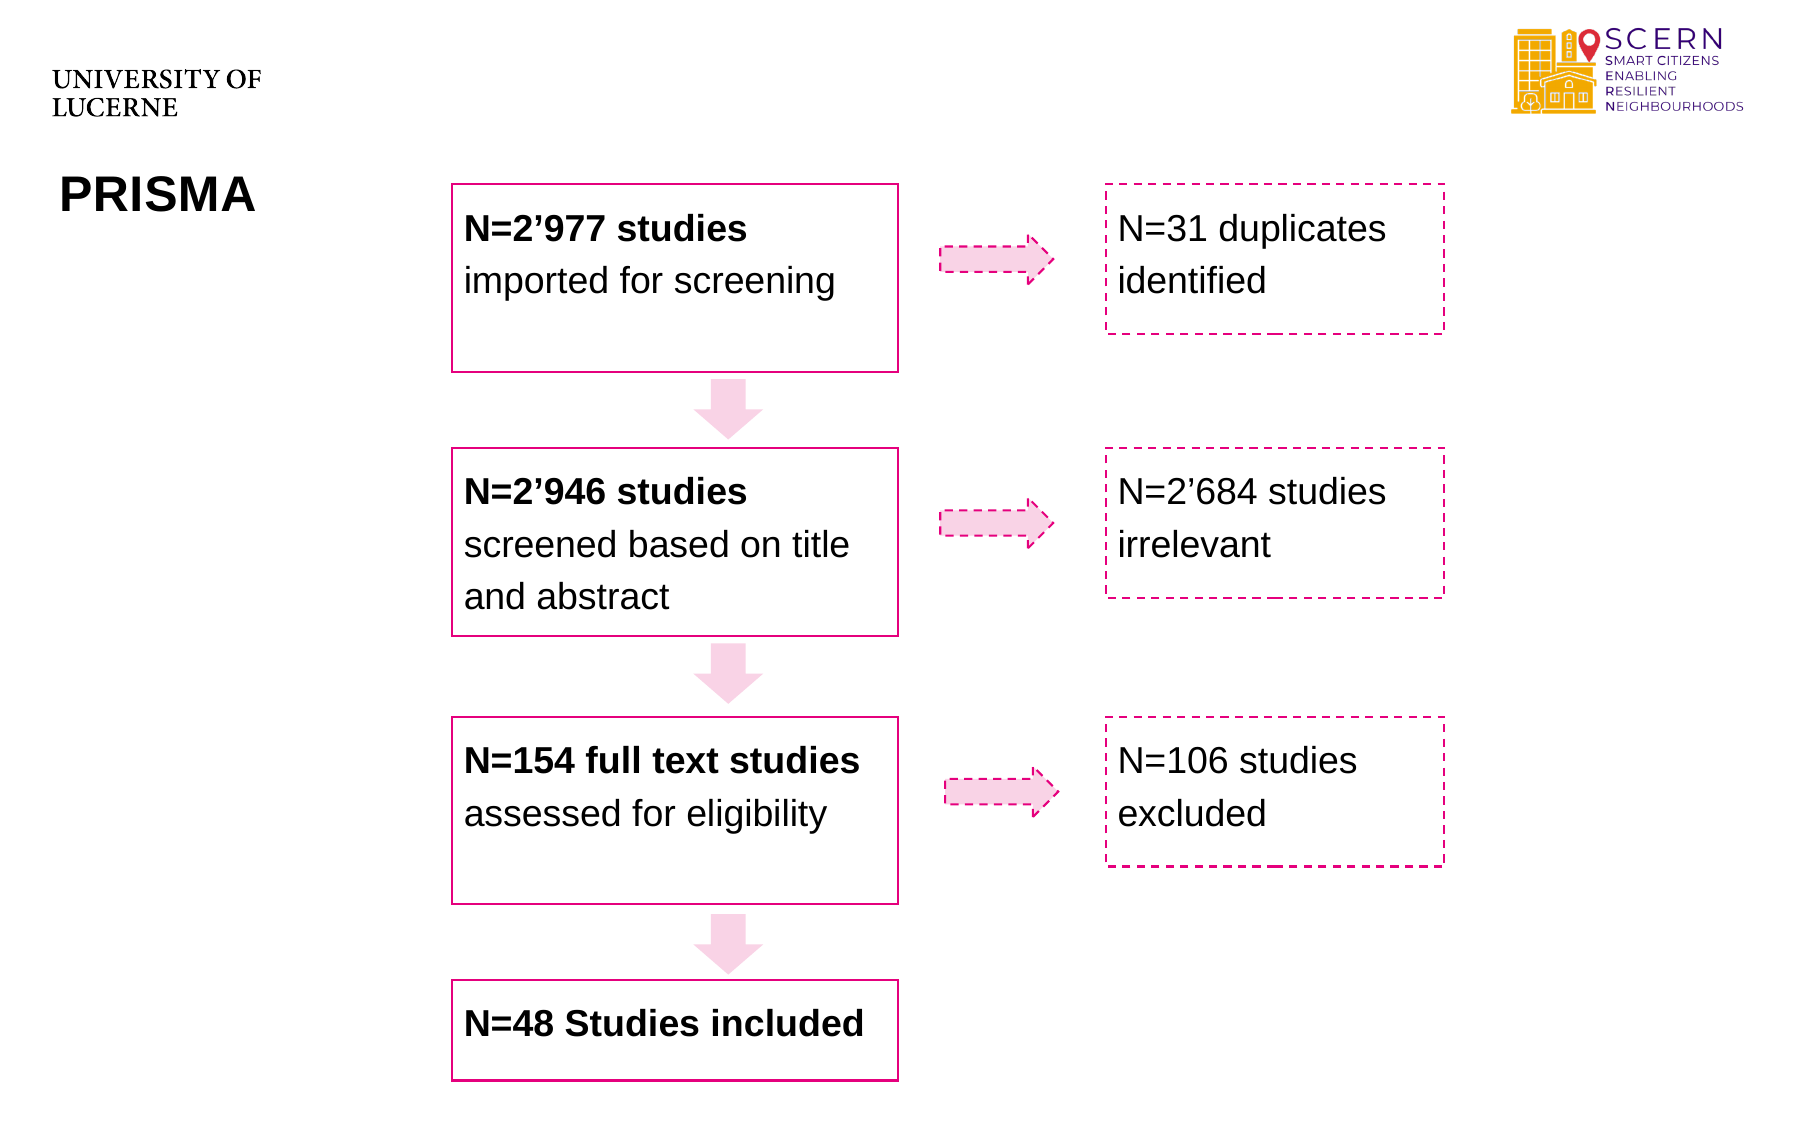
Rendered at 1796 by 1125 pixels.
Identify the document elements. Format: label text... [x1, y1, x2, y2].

text_box N=154 full text studies assessed for eligibility [451, 716, 899, 905]
text_box N=106 studies excluded [1105, 716, 1445, 868]
text_box [690, 642, 767, 706]
title Prisma [59, 165, 887, 225]
text_box N=2’684 studies irrelevant [1105, 447, 1445, 599]
text_box N=2’977 studies imported for screening [451, 183, 899, 373]
text_box [690, 913, 767, 976]
text_box [690, 378, 767, 441]
text_box [944, 766, 1060, 818]
text_box N=2’946 studies screened based on title and abstract [451, 447, 899, 637]
text_box [939, 497, 1055, 549]
picture [1492, 24, 1745, 117]
text_box N=31 duplicates identified [1105, 183, 1445, 335]
text_box [939, 233, 1055, 286]
text_box N=48 Studies included [451, 979, 899, 1082]
